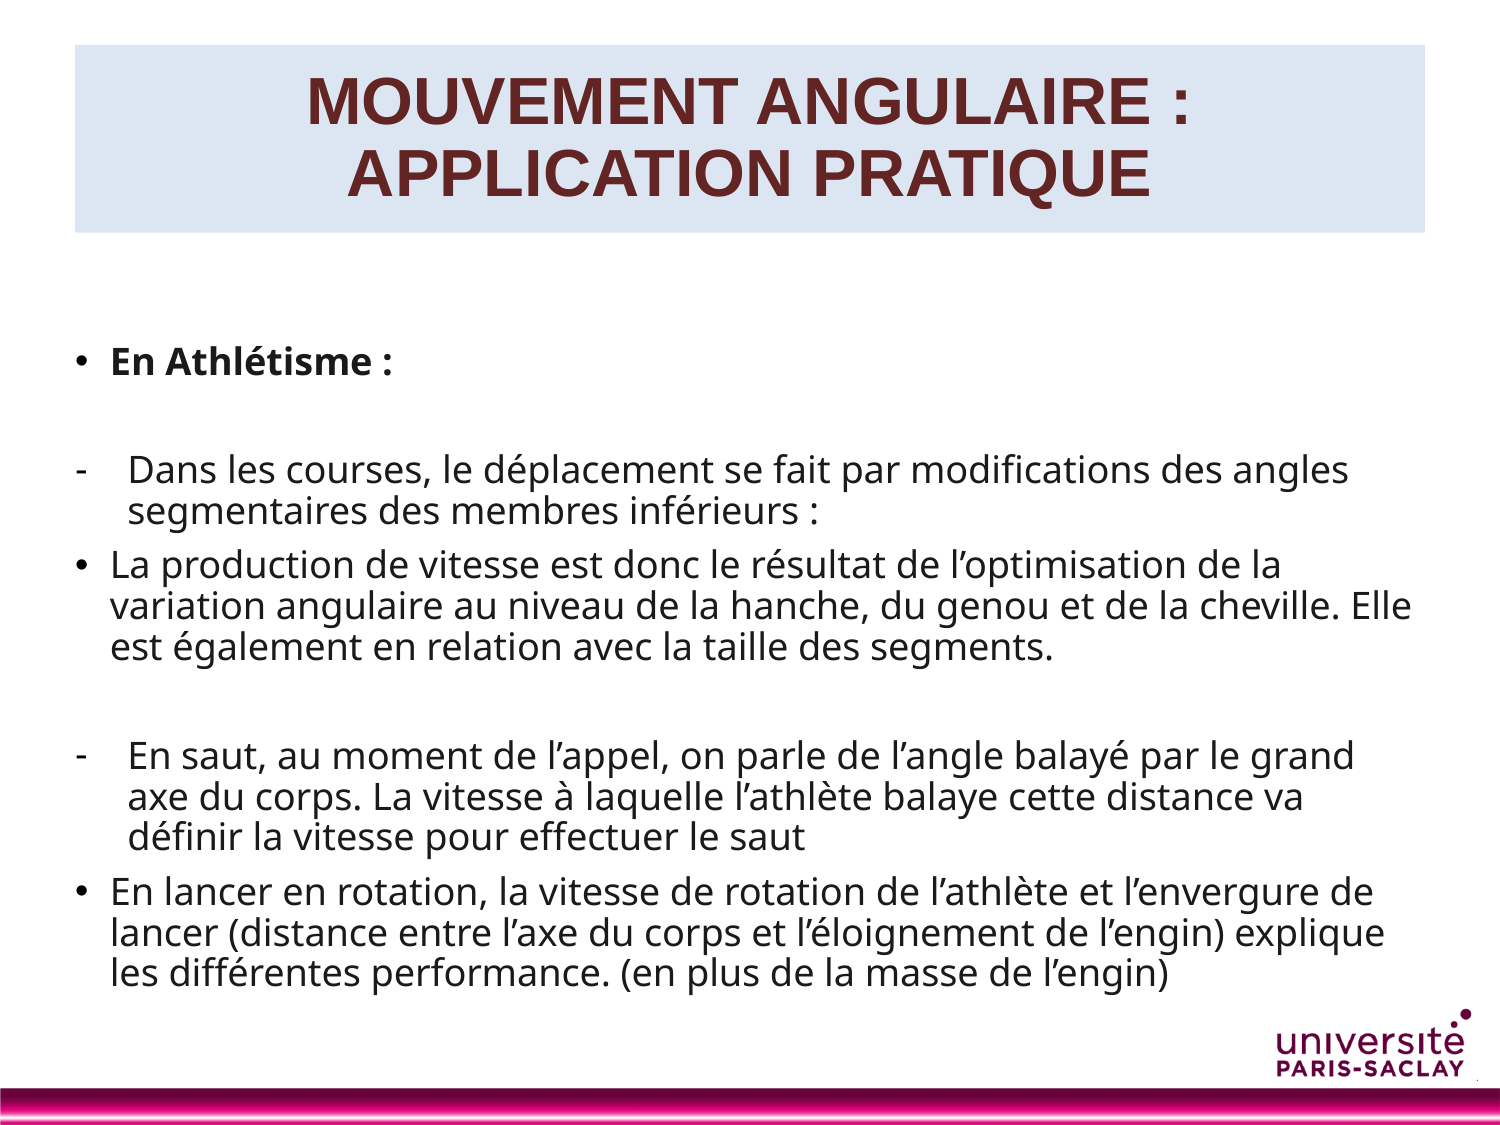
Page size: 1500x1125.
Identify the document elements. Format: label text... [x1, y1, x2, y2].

list En Athlétisme : Dans les courses, le déplacement se fait par modifications des angles segmentaires des membres inférieurs : La production de vitesse est donc le résultat de l’optimisation de la variation angulaire au niveau de la hanche, du genou et de la cheville. Elle est également en relation avec la taille des segments. En saut, au moment de l’appel, on parle de l’angle balayé par le grand axe du corps. La vitesse à laquelle l’athlète balaye cette distance va définir la vitesse pour effectuer le saut En lancer en rotation, la vitesse de rotation de l’athlète et l’envergure de lancer (distance entre l’axe du corps et l’éloignement de l’engin) explique les différentes performance. (en plus de la masse de l’engin) [74, 342, 1426, 996]
picture [1268, 1007, 1478, 1081]
picture [2, 1089, 1499, 1125]
title MOUVEMENT ANGULAIRE : APPLICATION PRATIQUE [74, 44, 1426, 234]
